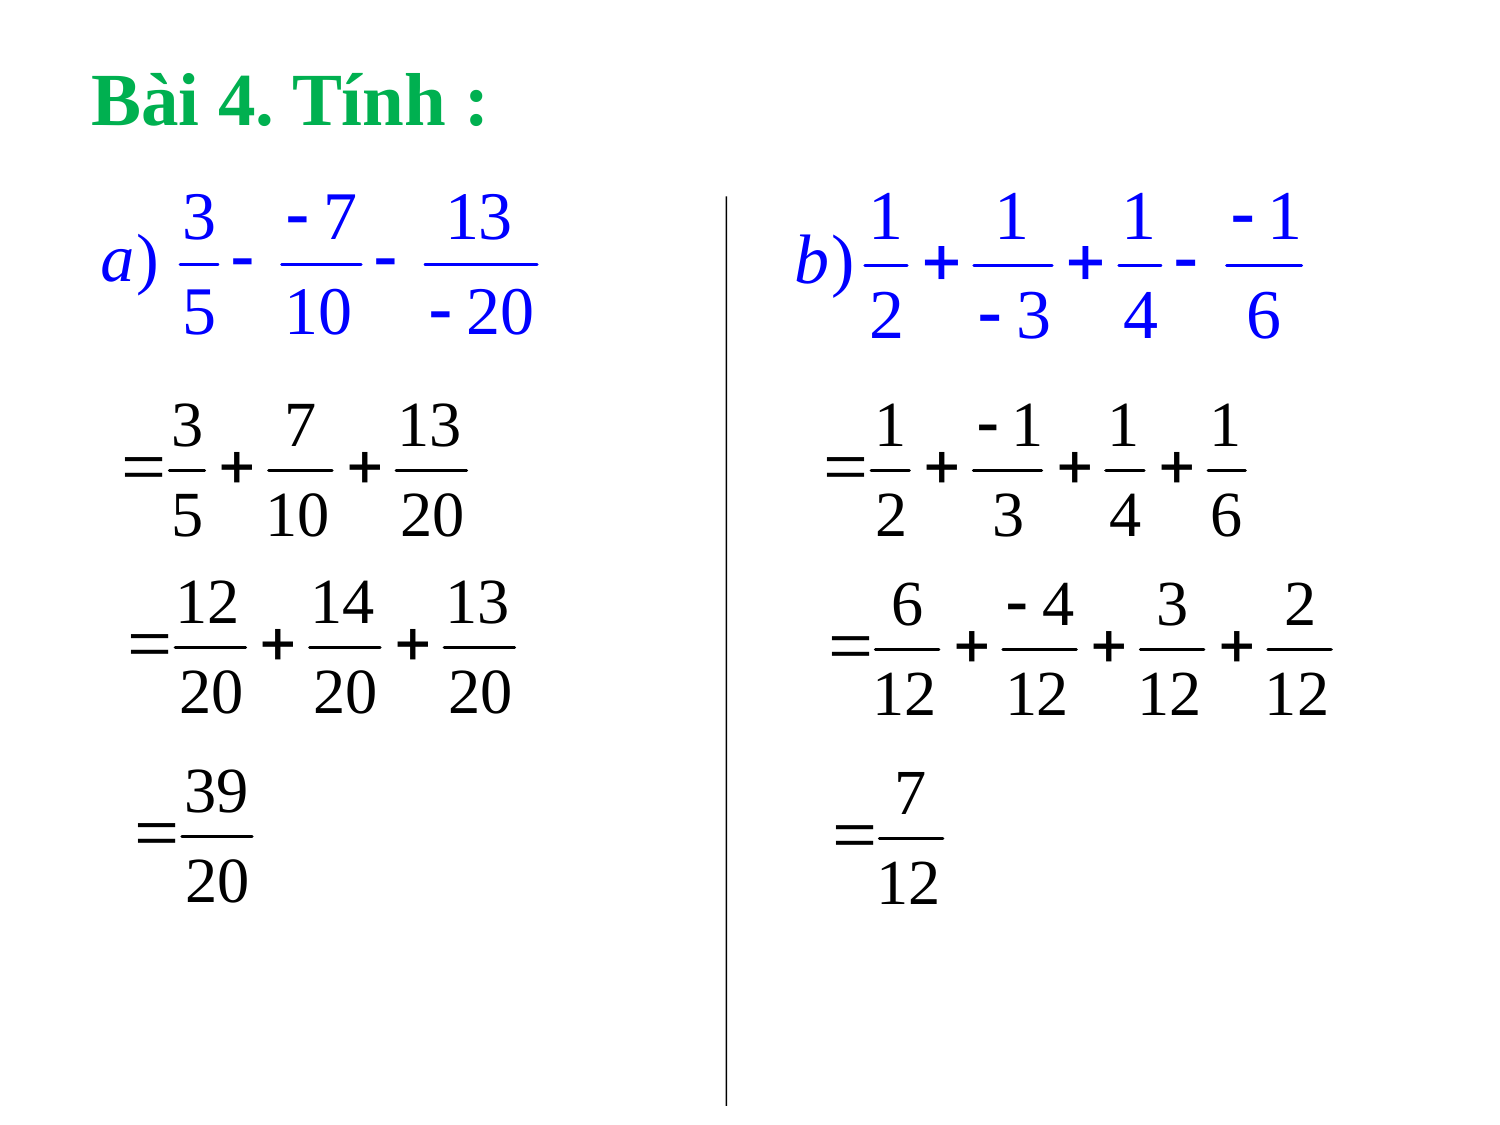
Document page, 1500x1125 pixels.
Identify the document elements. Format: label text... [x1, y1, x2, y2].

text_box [812, 385, 1259, 551]
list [786, 172, 1318, 354]
text_box Bài 4. Tính : [76, 42, 774, 148]
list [89, 173, 550, 351]
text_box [820, 753, 955, 915]
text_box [816, 564, 1341, 726]
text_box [116, 562, 526, 729]
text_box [110, 385, 479, 551]
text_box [122, 751, 266, 917]
